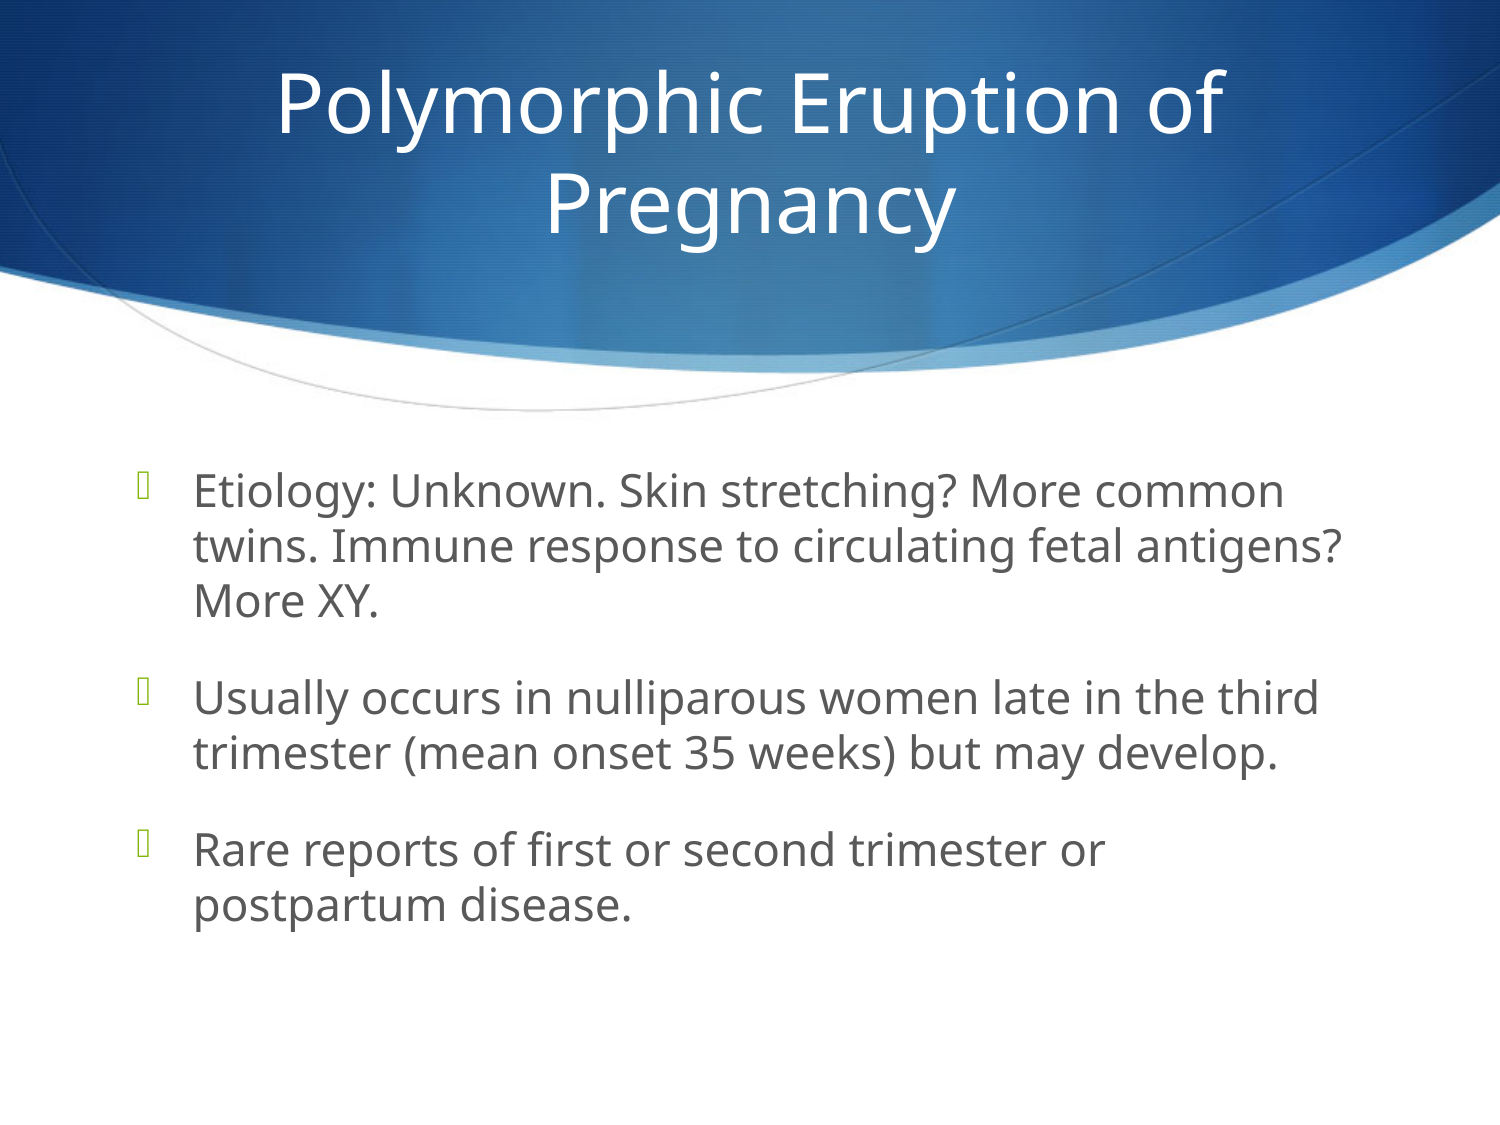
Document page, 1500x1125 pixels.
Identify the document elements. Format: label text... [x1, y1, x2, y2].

title Polymorphic Eruption of Pregnancy [74, 56, 1426, 245]
picture [0, 0, 1500, 1125]
list Etiology: Unknown. Skin stretching? More common twins. Immune response to circulating fetal antigens? More XY. Usually occurs in nulliparous women late in the third trimester (mean onset 35 weeks) but may develop. Rare reports of first or second trimester or postpartum disease. [121, 454, 1379, 991]
